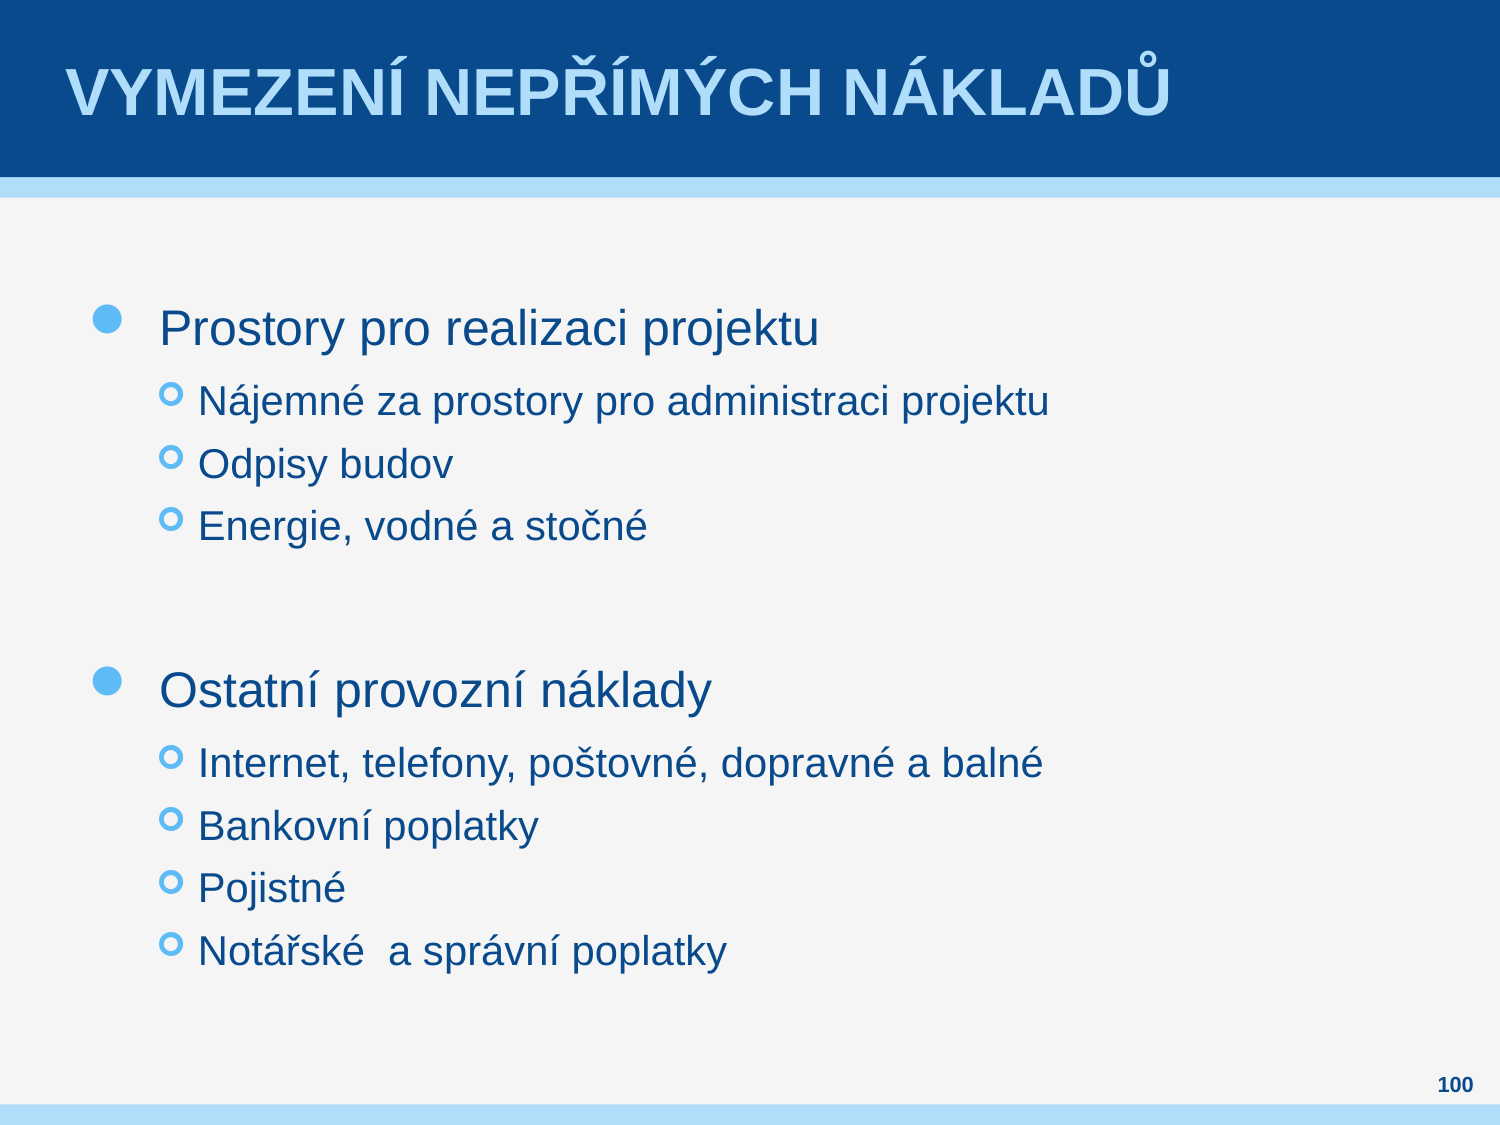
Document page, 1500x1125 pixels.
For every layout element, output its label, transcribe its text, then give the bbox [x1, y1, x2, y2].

slide_number 100 [1417, 1068, 1495, 1099]
title Vymezení nepřímých nákladů [59, 0, 1441, 178]
list Prostory pro realizaci projektu Nájemné za prostory pro administraci projektu Odpisy budov Energie, vodné a stočné Ostatní provozní náklady Internet, telefony, poštovné, dopravné a balné Bankovní poplatky Pojistné Notářské a správní poplatky [88, 295, 1412, 1004]
